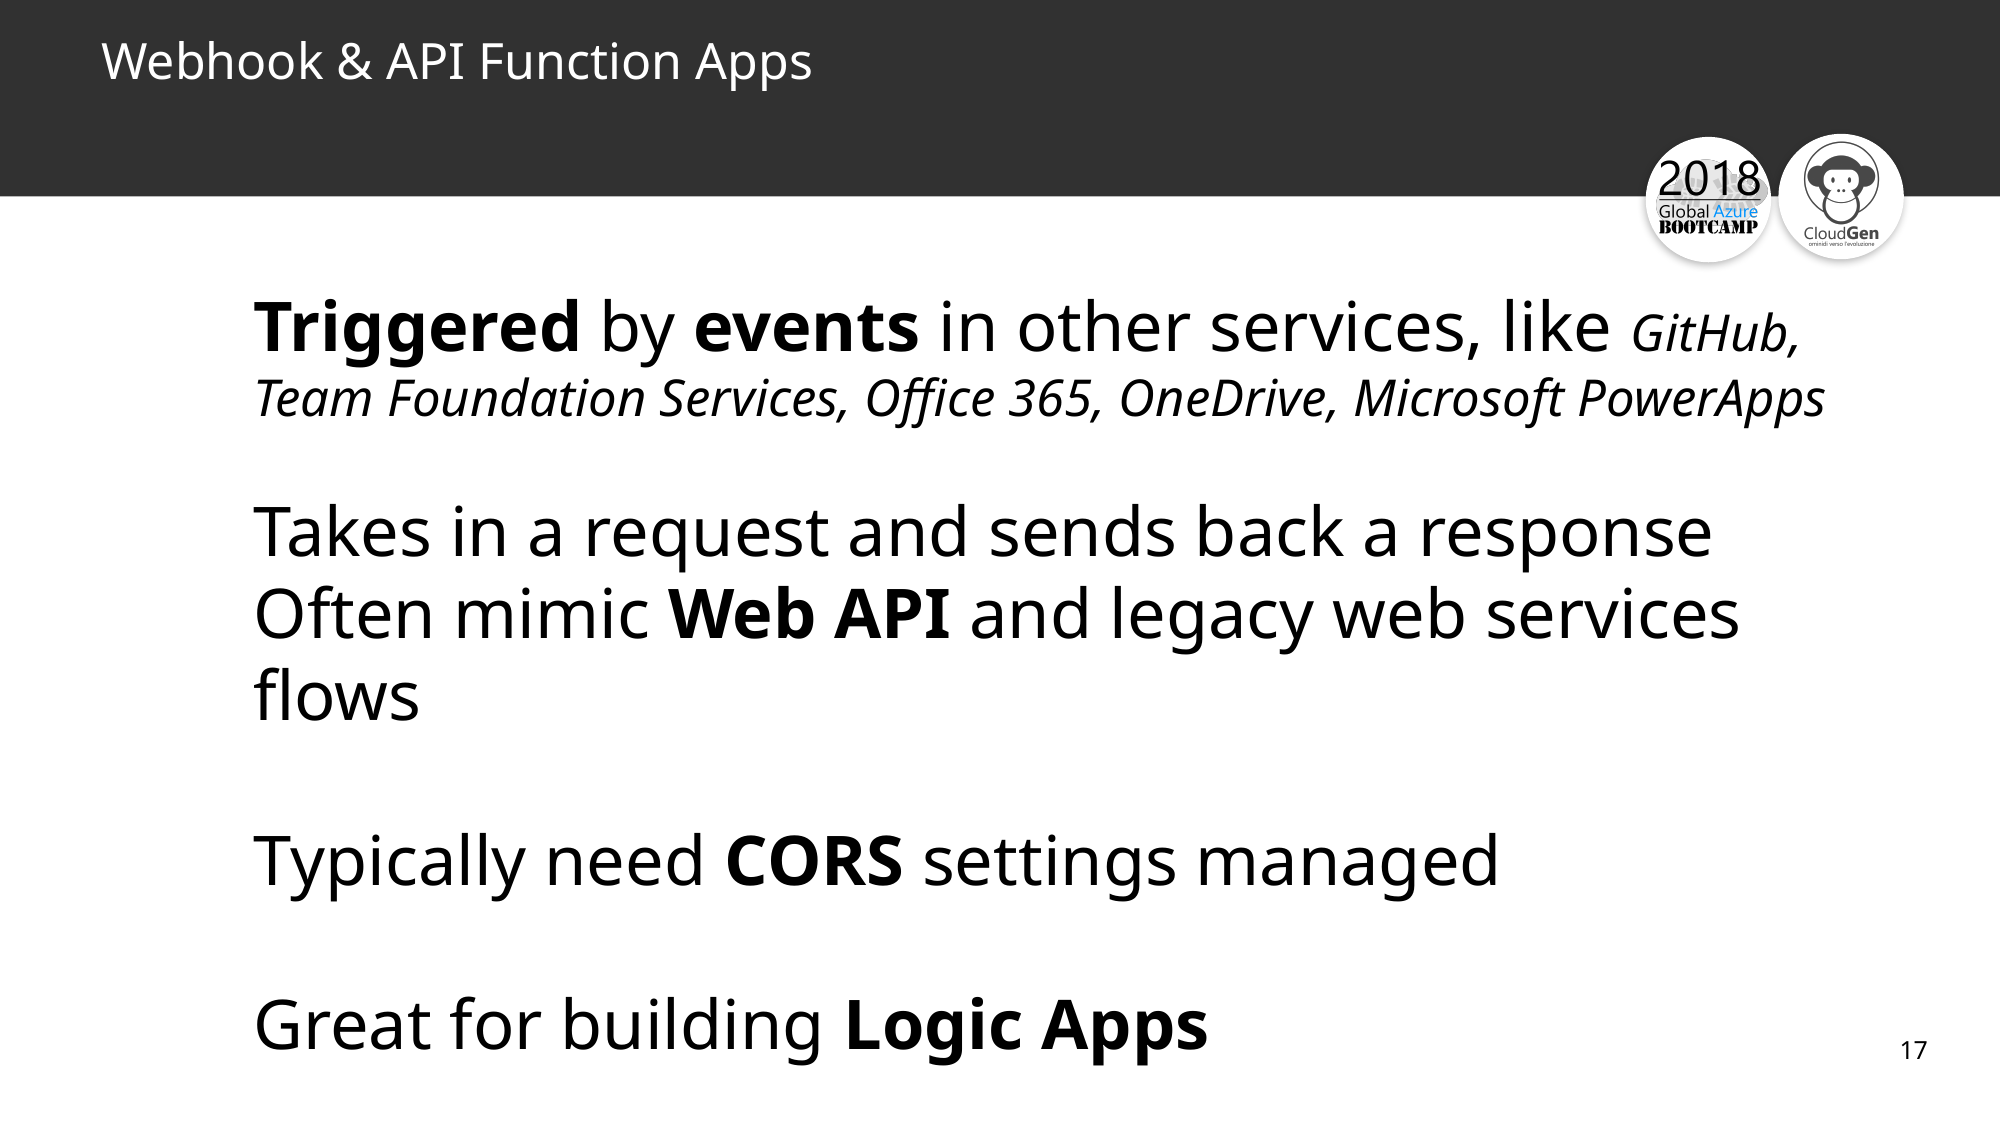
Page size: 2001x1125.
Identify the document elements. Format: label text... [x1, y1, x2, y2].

picture [1656, 143, 1768, 242]
picture [1785, 136, 1897, 248]
list Triggered by events in other services, like GitHub, Team Foundation Services, Office 365, OneDrive, Microsoft PowerApps Takes in a request and sends back a response Often mimic Web API and legacy web services flows Typically need CORS settings managed Great for building Logic Apps [86, 275, 1880, 1085]
title Webhook & API Function Apps [86, 28, 1929, 100]
